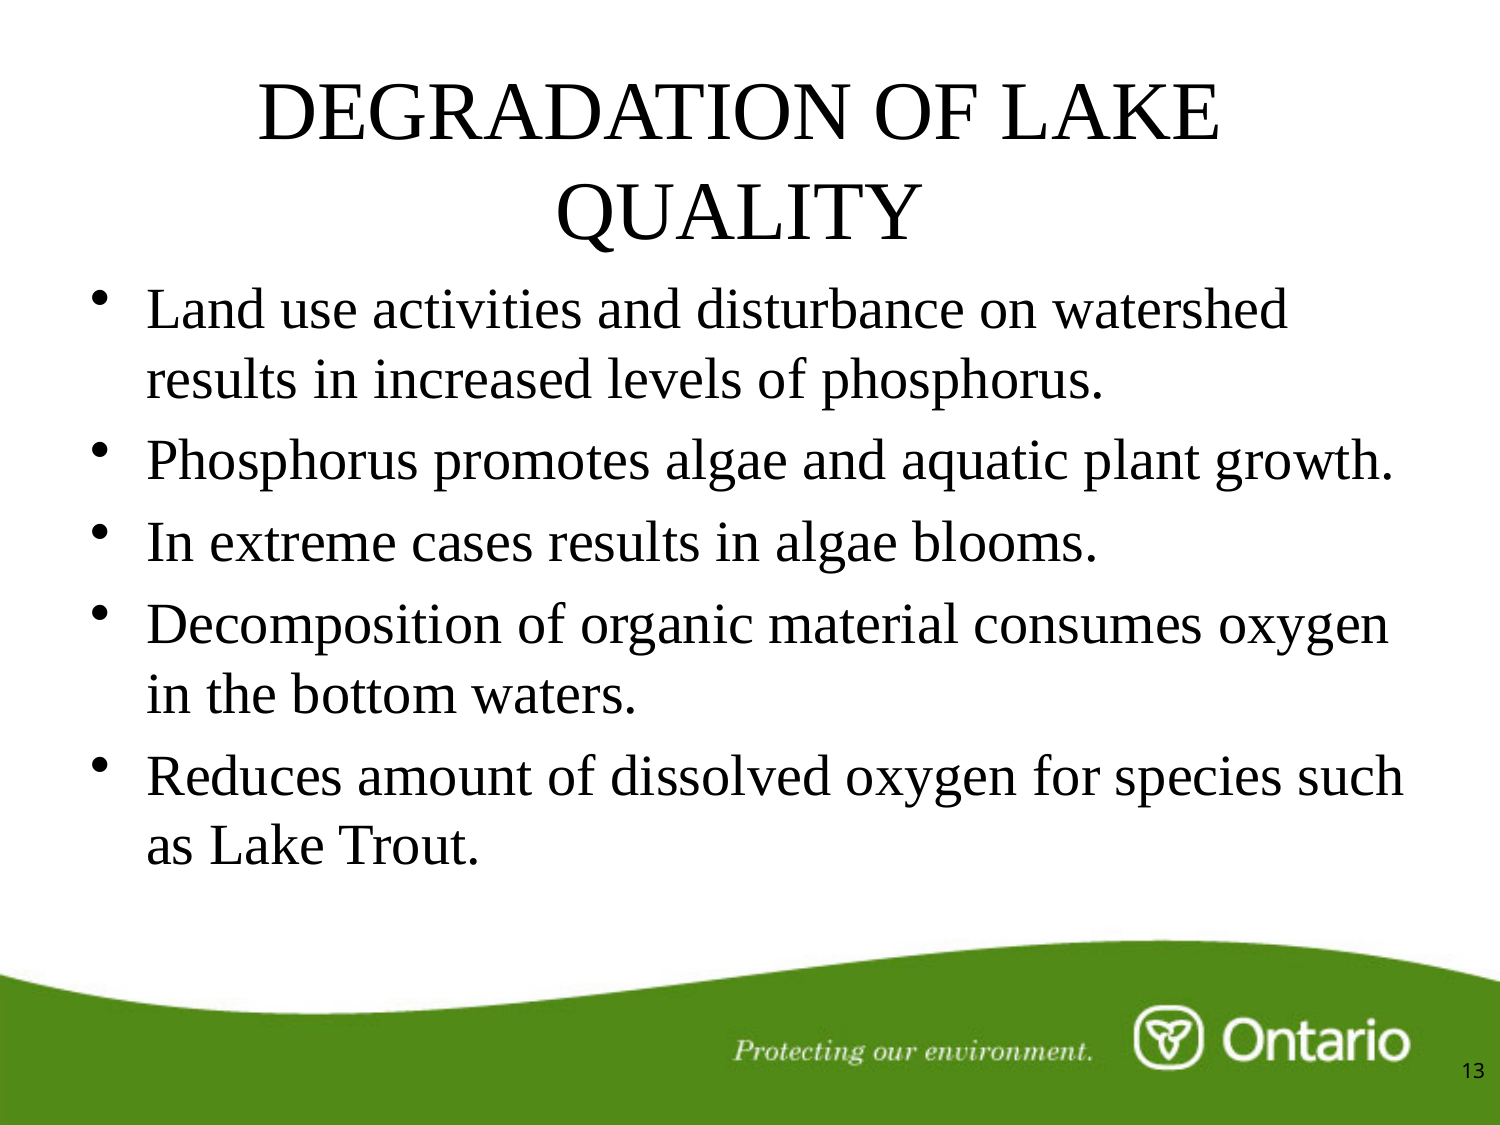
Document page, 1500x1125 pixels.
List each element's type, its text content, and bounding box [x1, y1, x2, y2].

picture [0, 0, 1500, 1125]
slide_number 13 [1187, 1050, 1500, 1125]
list Land use activities and disturbance on watershed results in increased levels of phosphorus. Phosphorus promotes algae and aquatic plant growth. In extreme cases results in algae blooms. Decomposition of organic material consumes oxygen in the bottom waters. Reduces amount of dissolved oxygen for species such as Lake Trout. [75, 262, 1425, 1005]
title DEGRADATION OF LAKE QUALITY [64, 42, 1415, 270]
